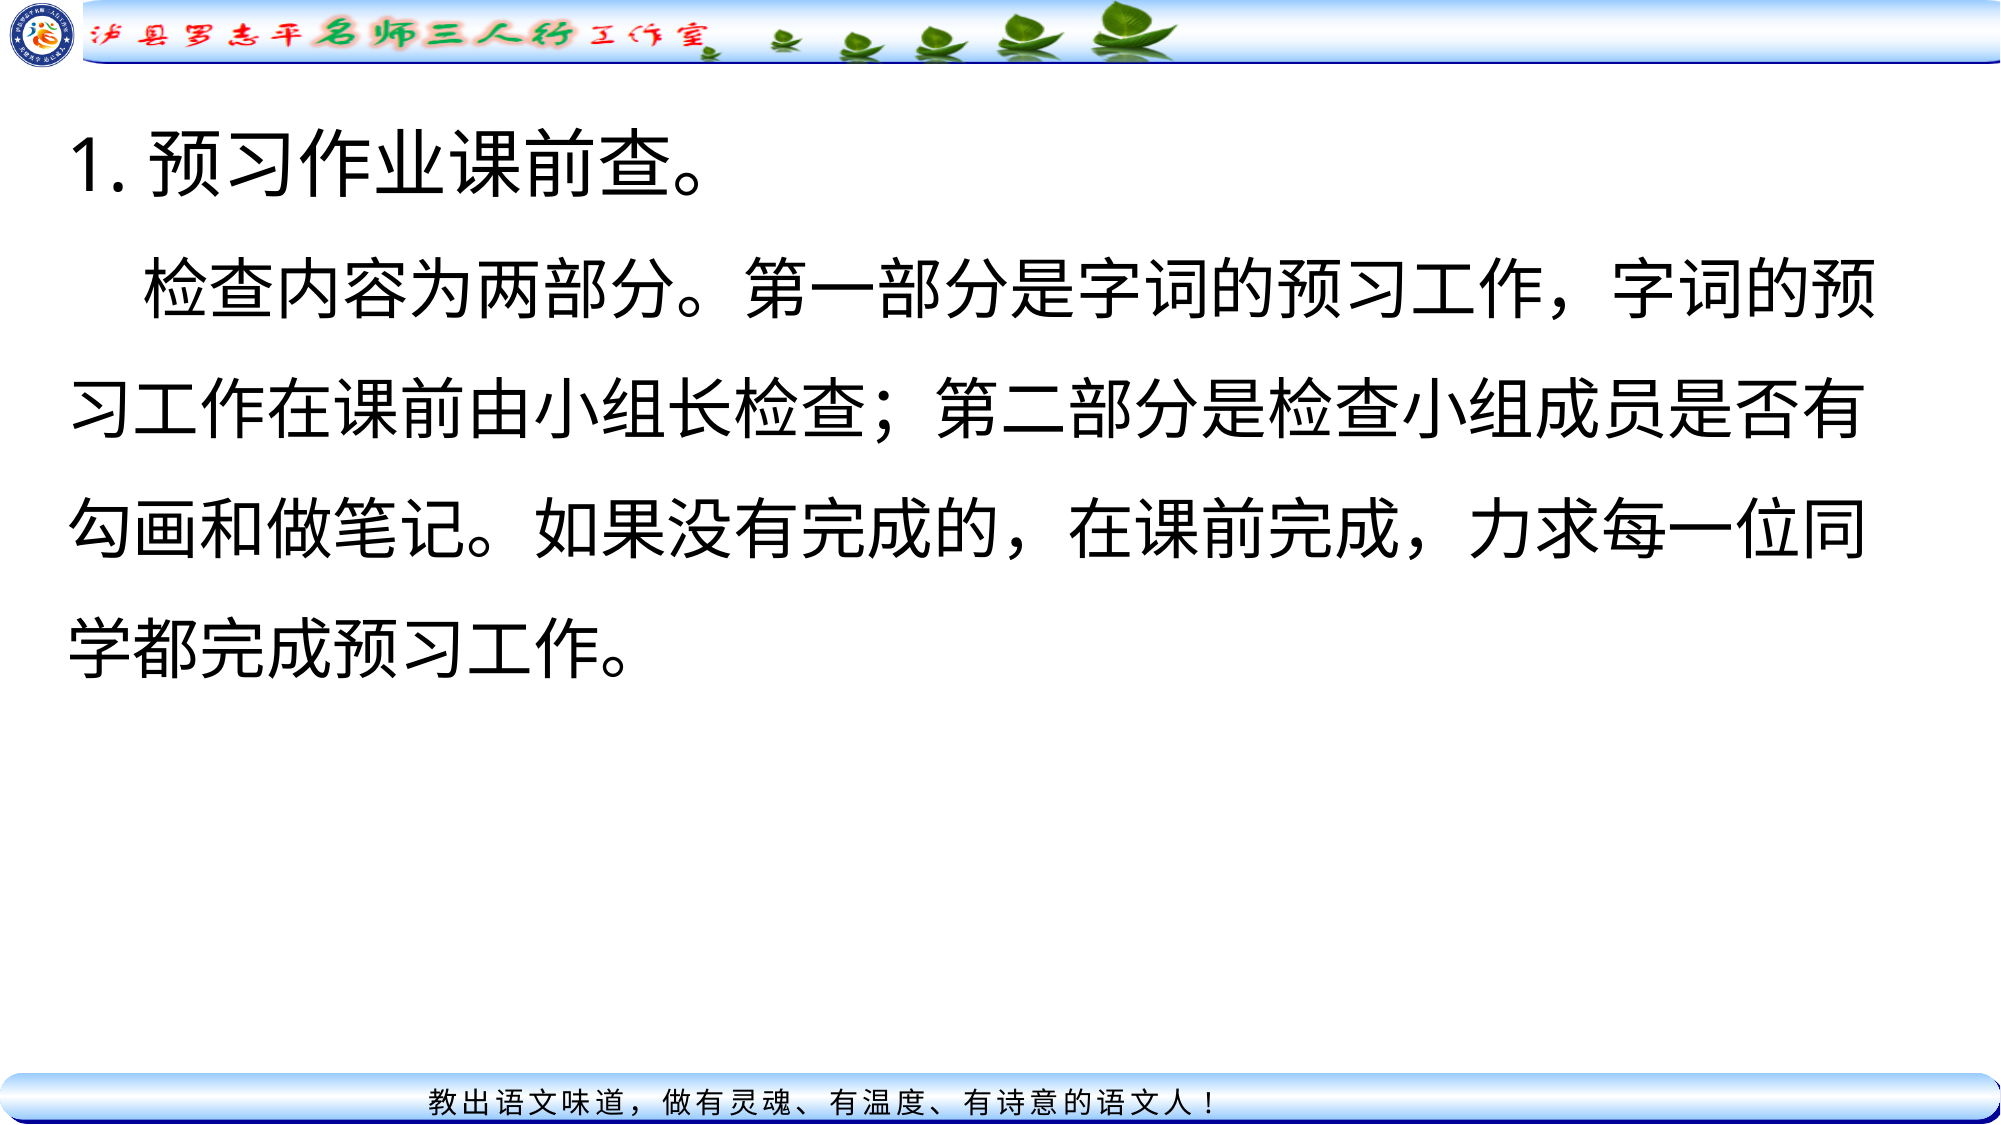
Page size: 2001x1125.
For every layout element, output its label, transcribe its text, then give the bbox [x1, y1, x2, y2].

text_box 1.预习作业课前查。 检查内容为两部分。第一部分是字词的预习工作，字词的预习工作在课前由小组长检查；第二部分是检查小组成员是否有勾画和做笔记。如果没有完成的，在课前完成，力求每一位同学都完成预习工作。 [51, 64, 1949, 695]
picture [83, 0, 2001, 64]
picture [9, 2, 75, 68]
